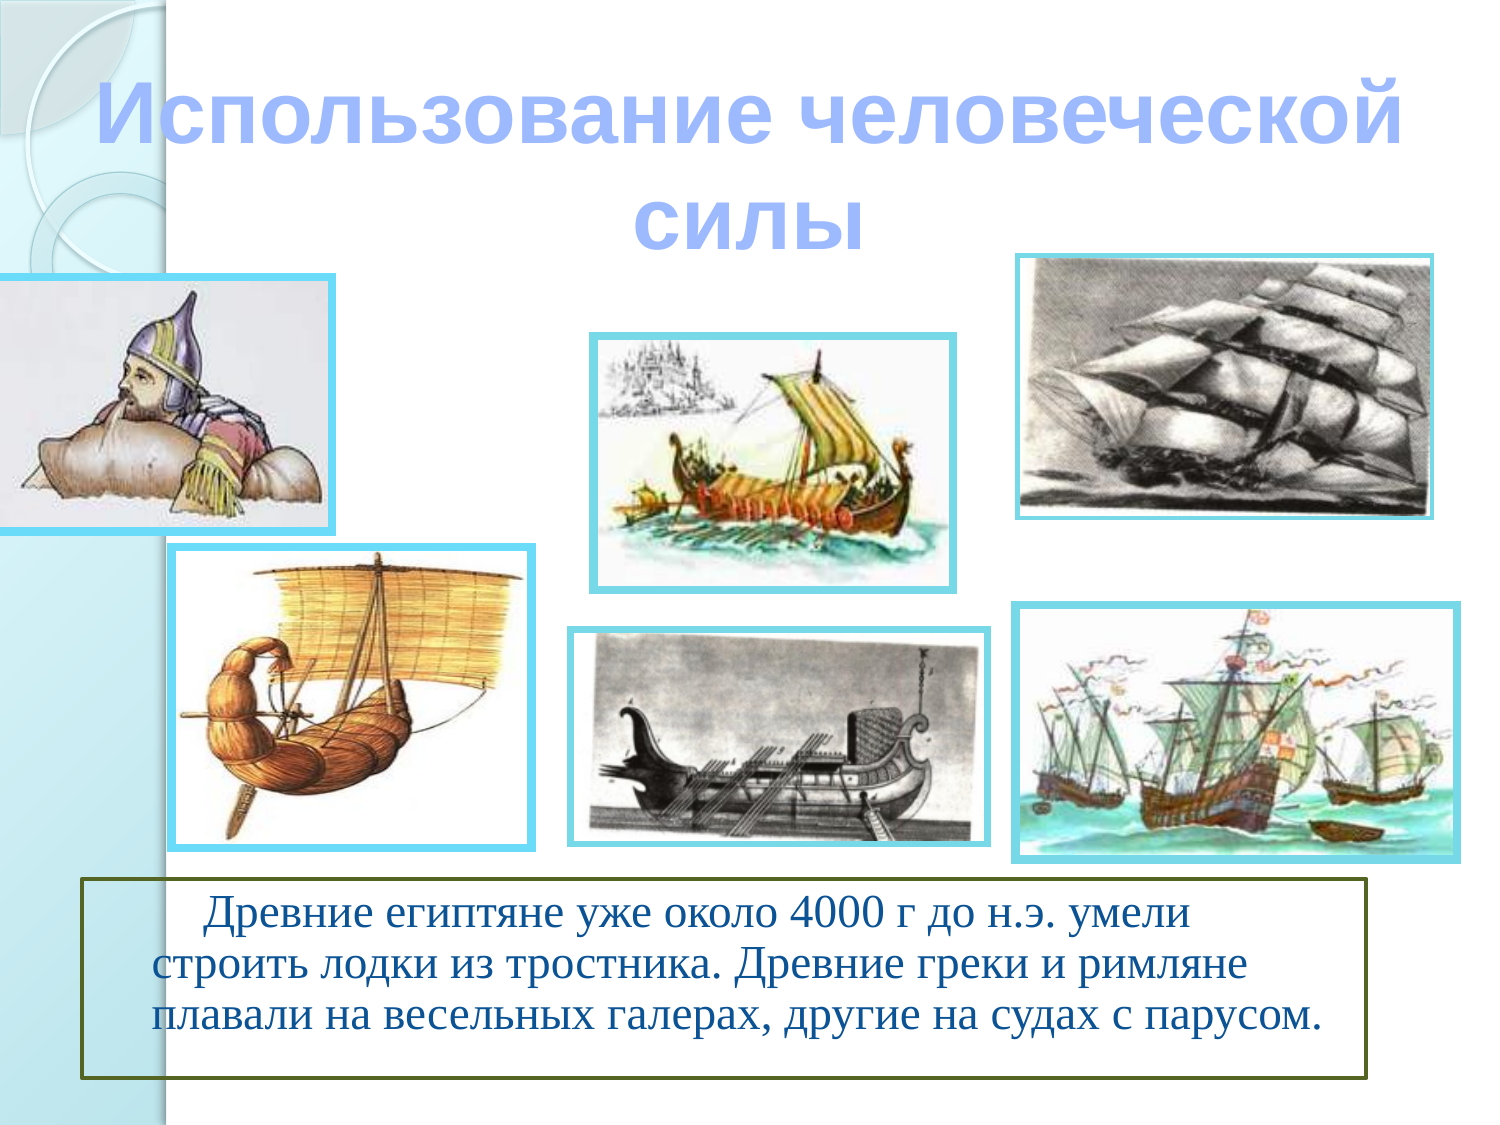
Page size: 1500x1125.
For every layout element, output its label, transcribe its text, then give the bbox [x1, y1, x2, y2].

picture [597, 339, 950, 587]
picture [0, 280, 329, 528]
title Использование человеческой силы [75, 47, 1425, 275]
picture [1019, 257, 1430, 516]
picture [573, 632, 985, 841]
list Древние египтяне уже около 4000 г до н.э. умели строить лодки из тростника. Древние греки и римляне плавали на весельных галерах, другие на судах с парусом. [82, 878, 1367, 1079]
picture [1019, 609, 1454, 856]
picture [175, 550, 528, 844]
